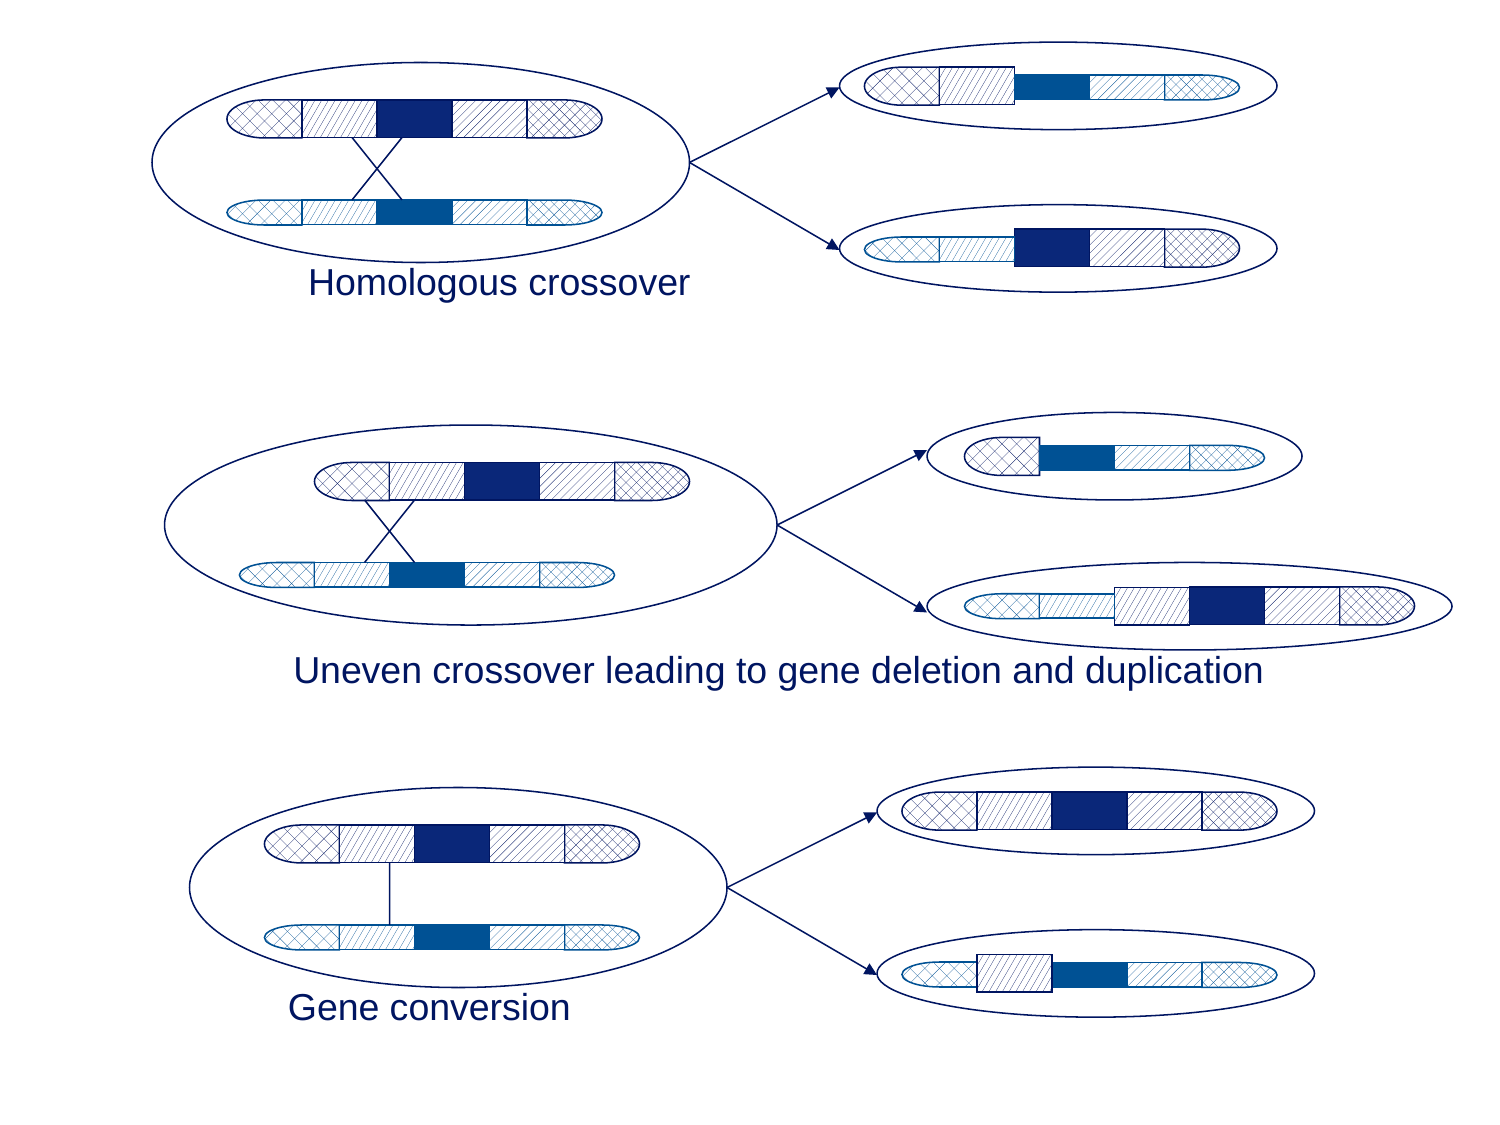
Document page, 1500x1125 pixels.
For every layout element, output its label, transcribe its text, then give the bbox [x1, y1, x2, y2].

text_box [778, 450, 928, 525]
text_box [189, 787, 727, 976]
text_box [727, 812, 878, 887]
text_box Gene conversion [273, 975, 586, 1036]
text_box [839, 204, 1278, 293]
text_box [927, 412, 1303, 500]
text_box [839, 42, 1278, 130]
text_box [726, 887, 878, 976]
text_box [152, 62, 690, 251]
text_box [877, 767, 1315, 855]
text_box [164, 425, 777, 626]
text_box [689, 162, 840, 250]
text_box Homologous crossover [293, 250, 706, 311]
text_box [927, 562, 1453, 648]
text_box [776, 524, 928, 613]
text_box [977, 954, 1052, 993]
text_box [877, 929, 1315, 1018]
text_box Uneven crossover leading to gene deletion and duplication [278, 638, 1279, 698]
text_box [690, 87, 840, 162]
